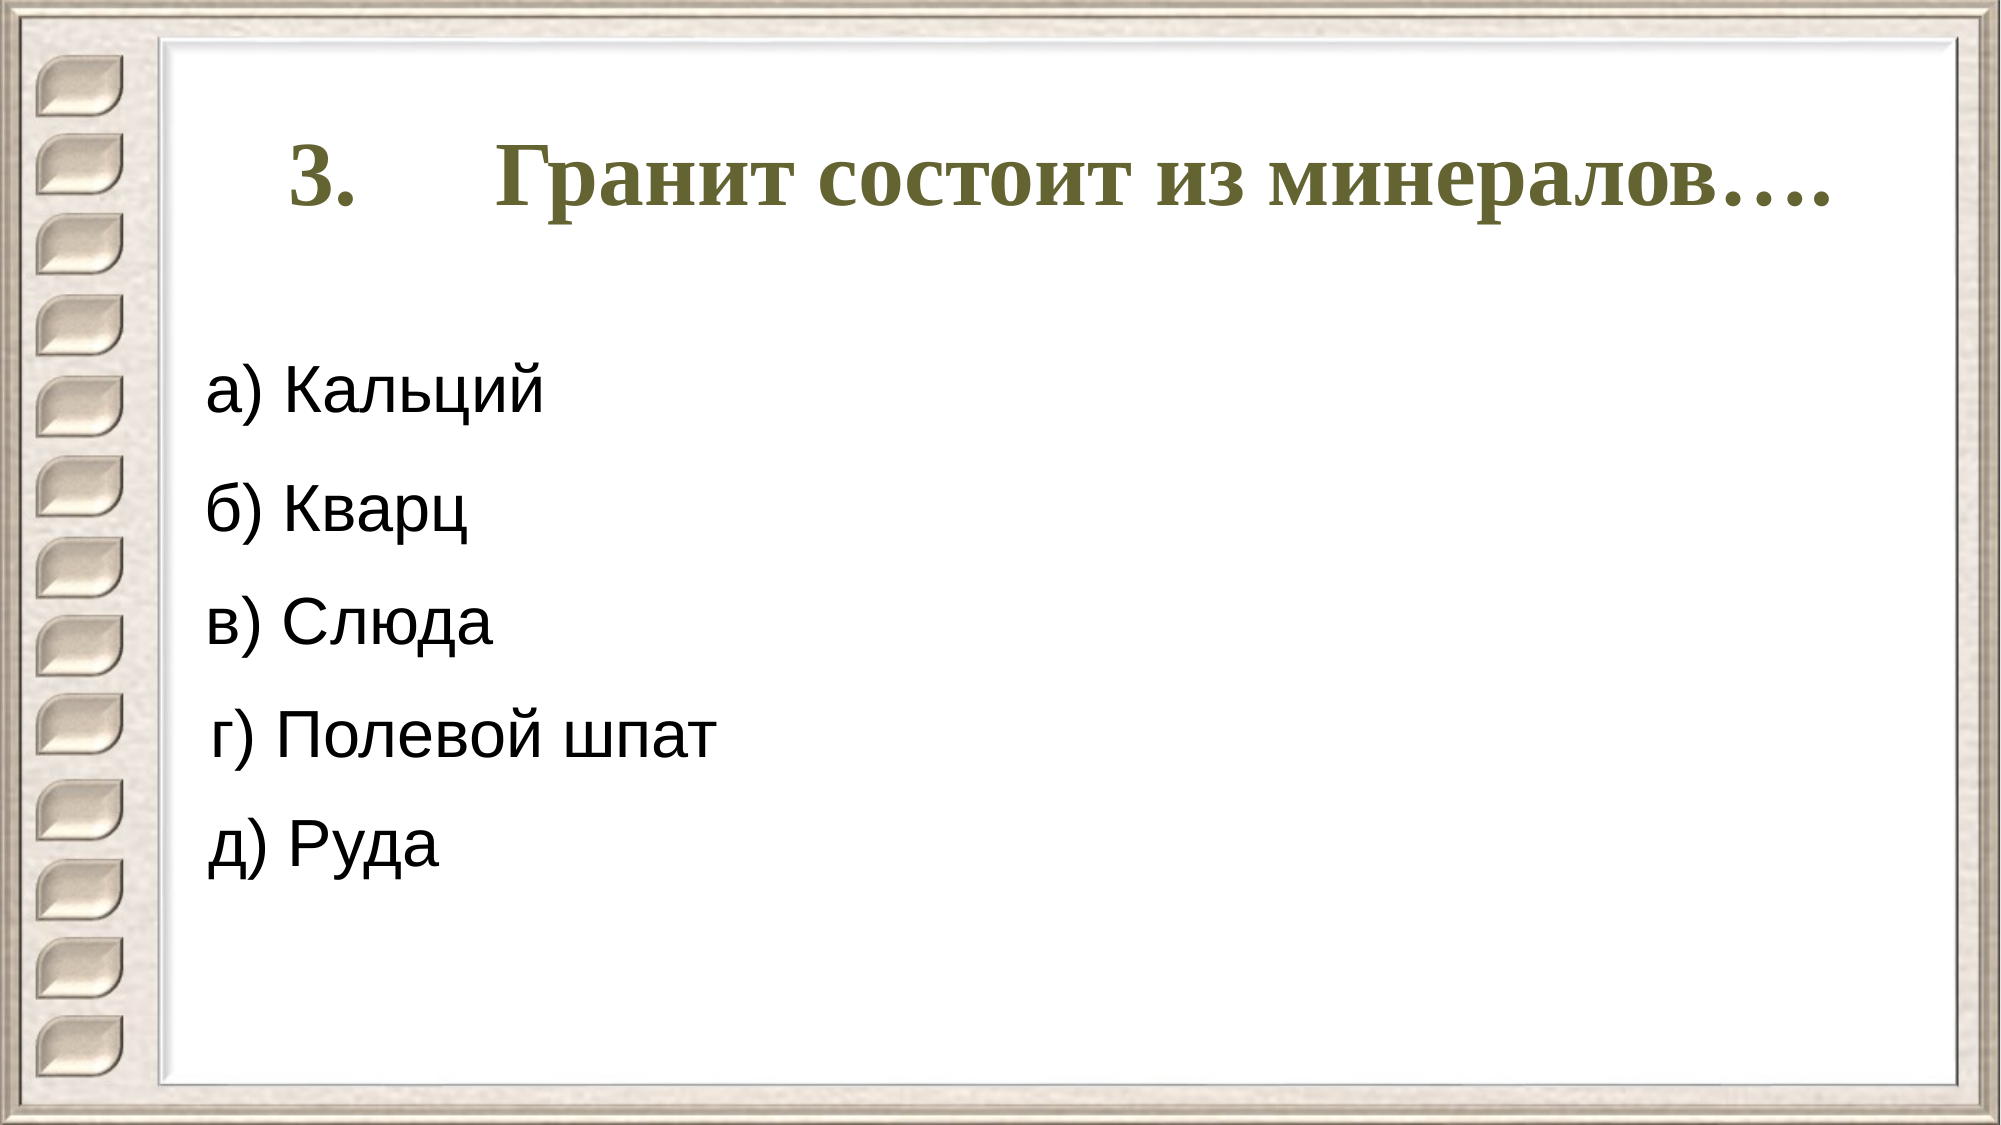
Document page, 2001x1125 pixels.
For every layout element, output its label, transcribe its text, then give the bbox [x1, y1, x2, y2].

text_box а) Кальций [191, 338, 1209, 433]
text_box в) Слюда [191, 570, 1924, 666]
text_box д) Руда [193, 792, 1926, 888]
text_box г) Полевой шпат [195, 683, 1928, 779]
picture [0, 0, 2001, 1125]
title 3. Гранит состоит из минералов…. [189, 67, 1934, 285]
text_box б) Кварц [189, 457, 1816, 553]
